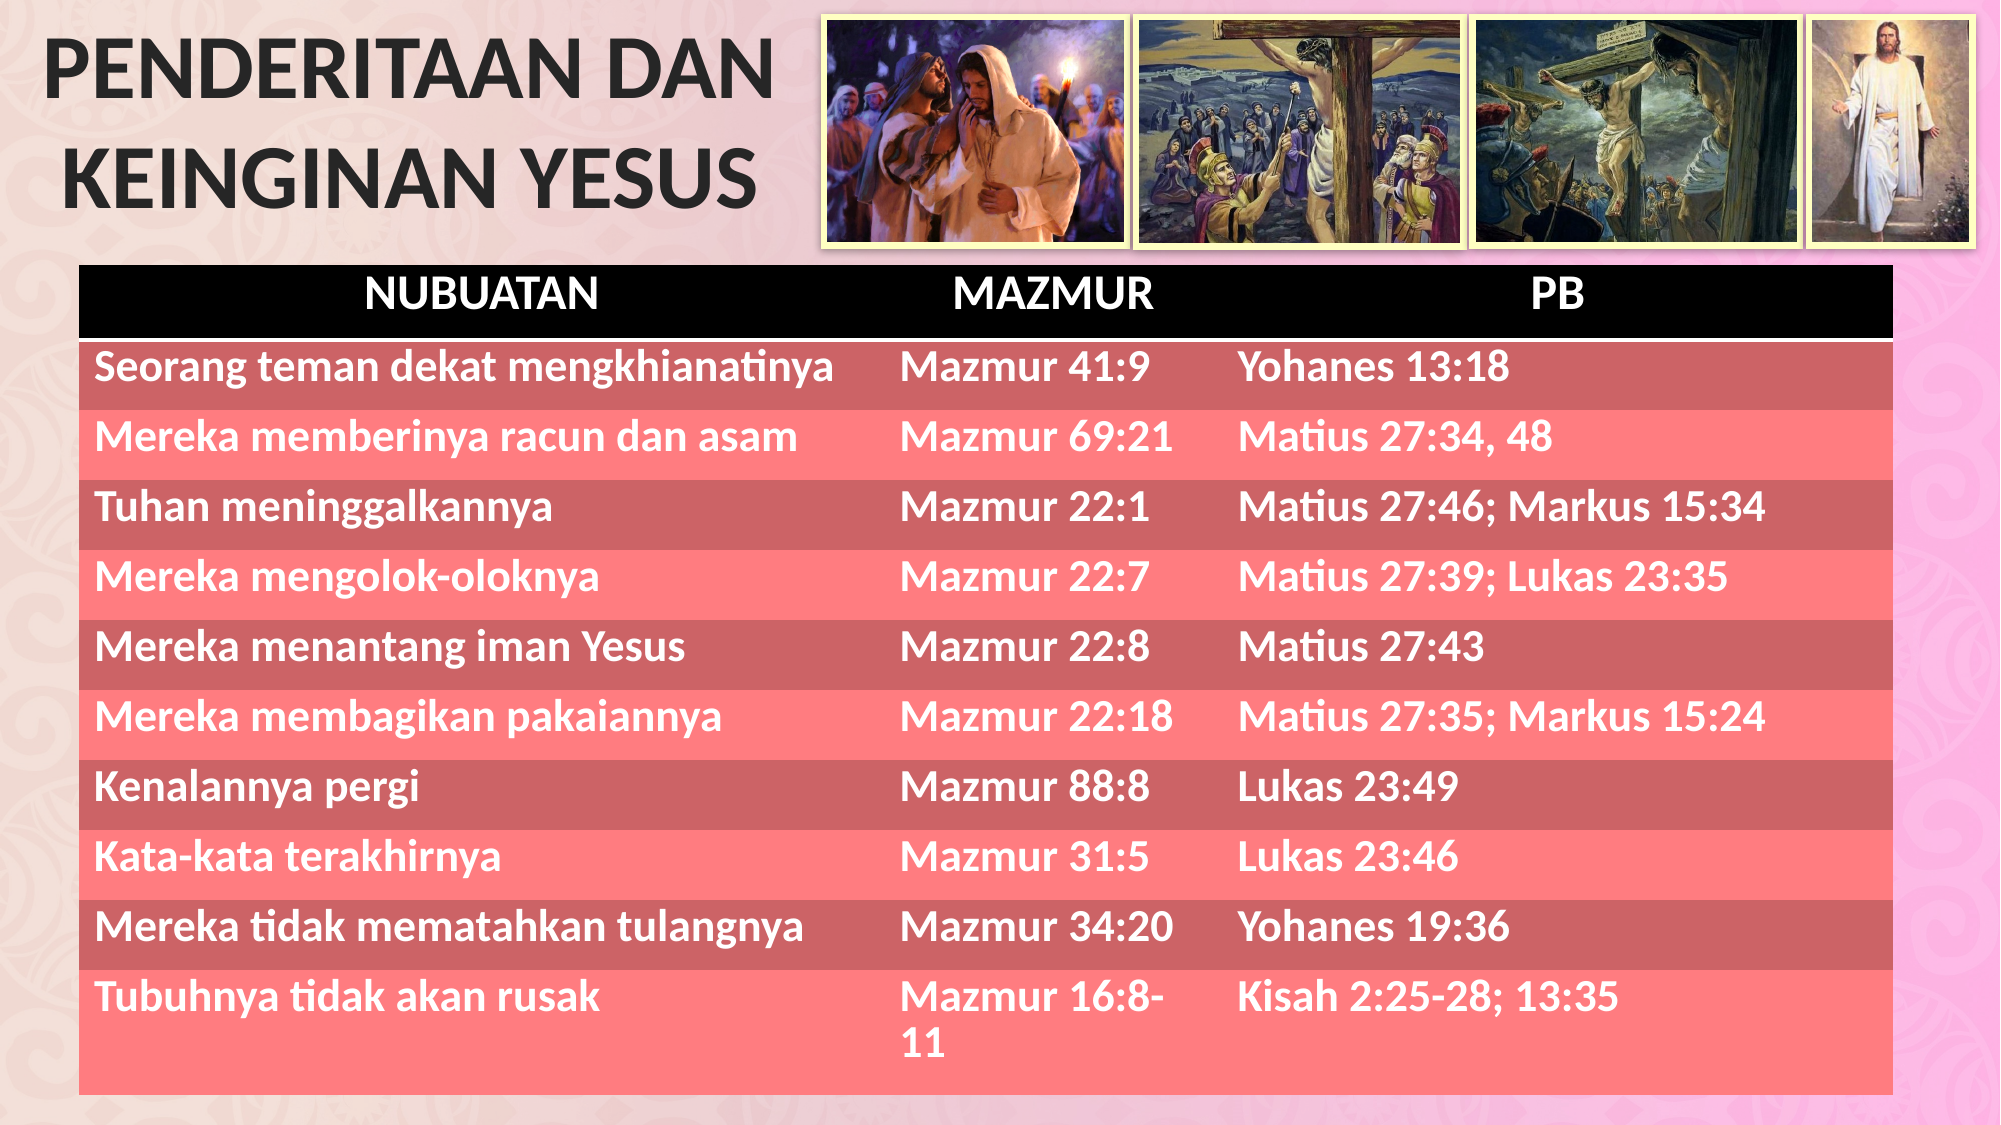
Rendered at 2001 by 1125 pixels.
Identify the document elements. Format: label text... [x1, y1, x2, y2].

table_cell Mazmur 41:9 [884, 342, 1223, 410]
table_cell Lukas 23:46 [1223, 830, 1893, 900]
table_cell Matius 27:43 [1223, 620, 1893, 690]
table_cell Kata-kata terakhirnya [79, 830, 884, 900]
table_cell Mereka tidak mematahkan tulangnya [79, 900, 884, 970]
table_cell Mazmur 34:20 [884, 900, 1223, 970]
table_cell Matius 27:46; Markus 15:34 [1223, 480, 1893, 550]
table_cell Mazmur 22:8 [884, 620, 1223, 690]
picture [1138, 19, 1461, 244]
table_cell Kenalannya pergi [79, 760, 884, 830]
picture [826, 19, 1125, 243]
table_cell Matius 27:39; Lukas 23:35 [1223, 550, 1893, 620]
table_cell Matius 27:34, 48 [1223, 410, 1893, 480]
table_cell Mazmur 22:1 [884, 480, 1223, 550]
table_cell Mazmur 22:18 [884, 690, 1223, 760]
table_cell Kisah 2:25-28; 13:35 [1223, 970, 1893, 1095]
table_cell Mereka menantang iman Yesus [79, 620, 884, 690]
table_cell Mazmur 16:8-11 [884, 970, 1223, 1095]
picture [1474, 19, 1798, 243]
table_header PB [1223, 265, 1893, 338]
table_cell Mazmur 88:8 [884, 760, 1223, 830]
table_cell Mereka memberinya racun dan asam [79, 410, 884, 480]
picture [1811, 19, 1970, 243]
table_cell Yohanes 19:36 [1223, 900, 1893, 970]
table_cell Seorang teman dekat mengkhianatinya [79, 342, 884, 410]
table_cell Mazmur 31:5 [884, 830, 1223, 900]
table_cell Tuhan meninggalkannya [79, 480, 884, 550]
table_cell Mereka membagikan pakaiannya [79, 690, 884, 760]
table_cell Yohanes 13:18 [1223, 342, 1893, 410]
table_header MAZMUR [884, 265, 1223, 338]
table_header NUBUATAN [79, 265, 884, 338]
text_box PENDERITAAN DAN KEINGINAN YESUS [0, 0, 821, 235]
table_cell Mazmur 22:7 [884, 550, 1223, 620]
table_cell Tubuhnya tidak akan rusak [79, 970, 884, 1095]
table_cell Mereka mengolok-oloknya [79, 550, 884, 620]
table_cell Mazmur 69:21 [884, 410, 1223, 480]
table_cell Matius 27:35; Markus 15:24 [1223, 690, 1893, 760]
table_cell Lukas 23:49 [1223, 760, 1893, 830]
